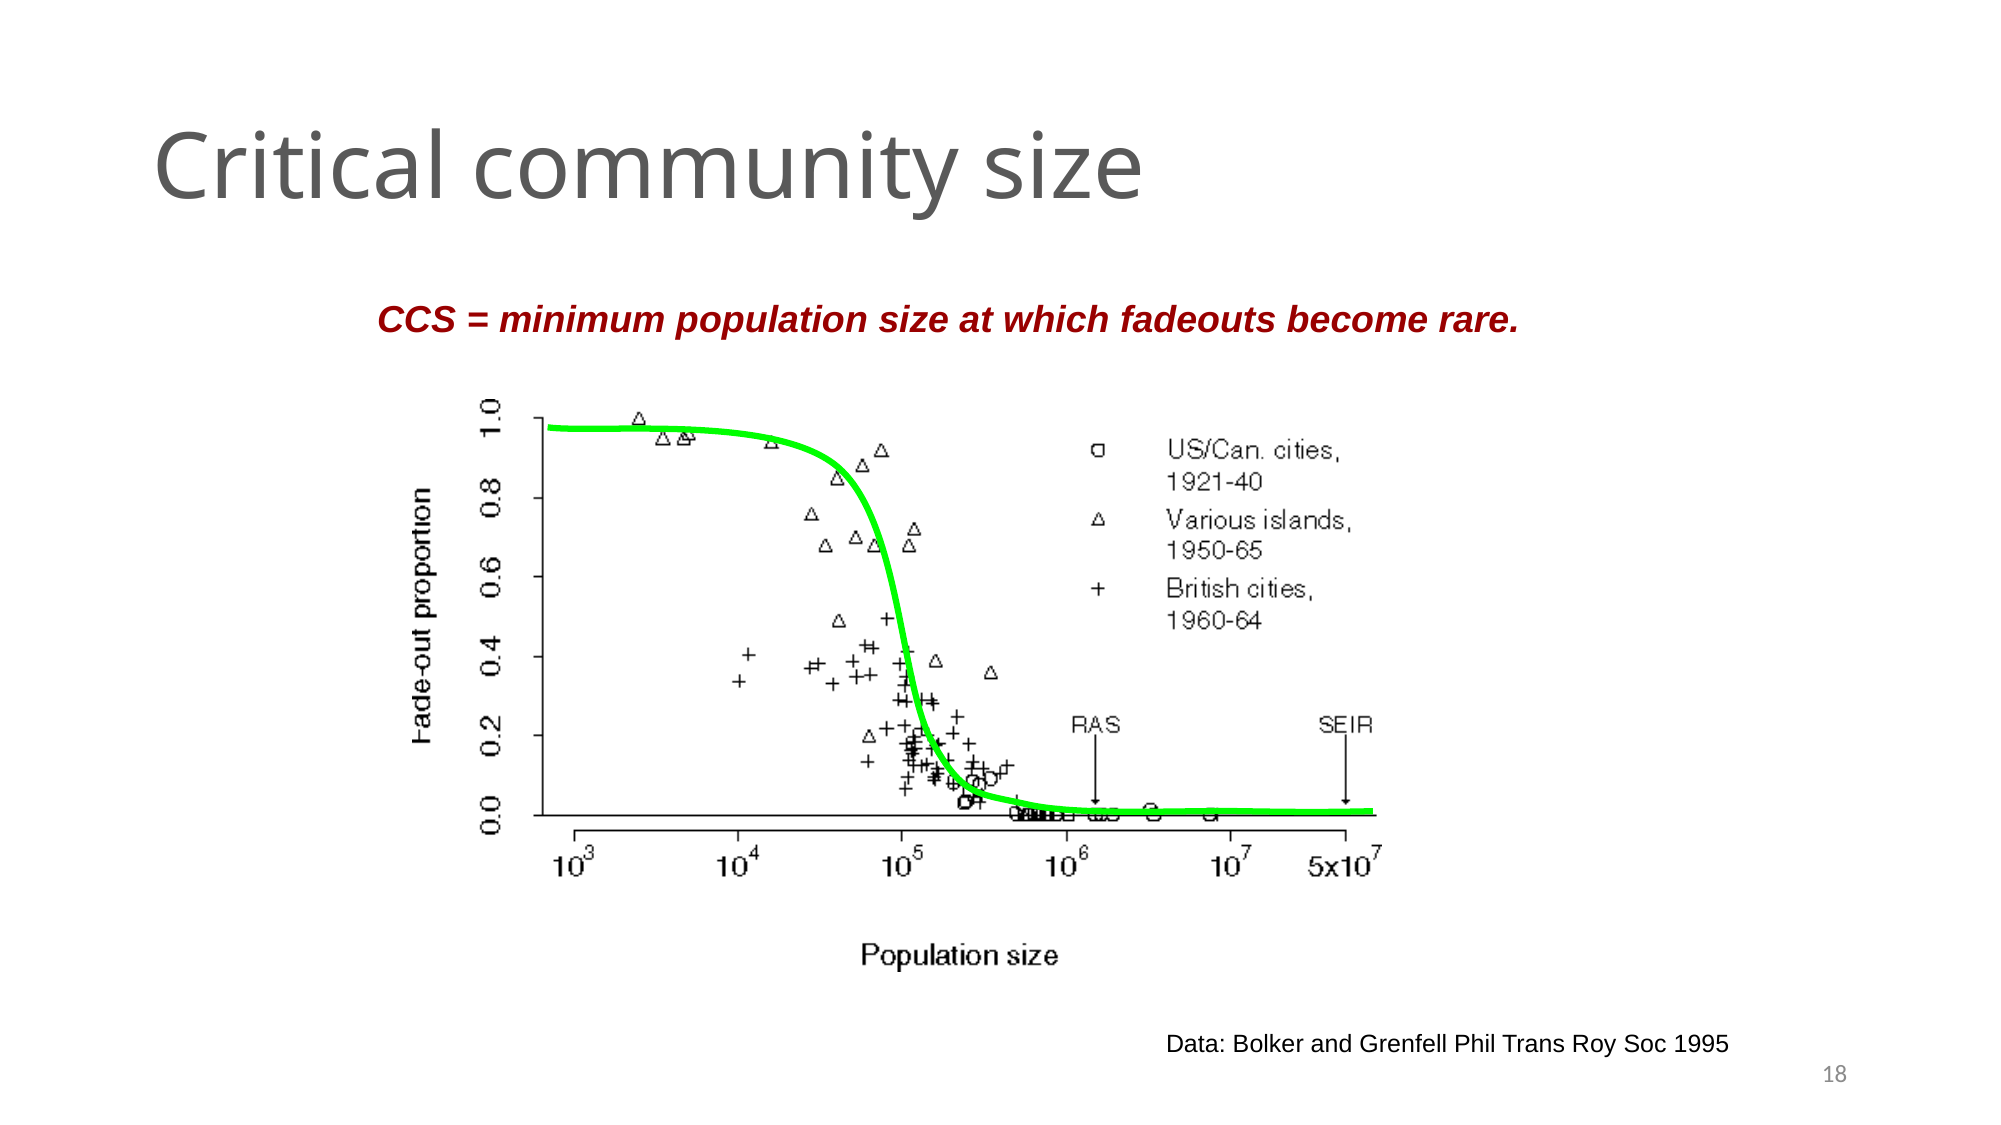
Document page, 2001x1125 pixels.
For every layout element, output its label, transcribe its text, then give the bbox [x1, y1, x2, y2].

slide_number 18 [1412, 1042, 1863, 1103]
title Critical community size [137, 59, 1863, 278]
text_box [362, 287, 1536, 972]
text_box Data: Bolker and Grenfell Phil Trans Roy Soc 1995 [1151, 1020, 1746, 1065]
